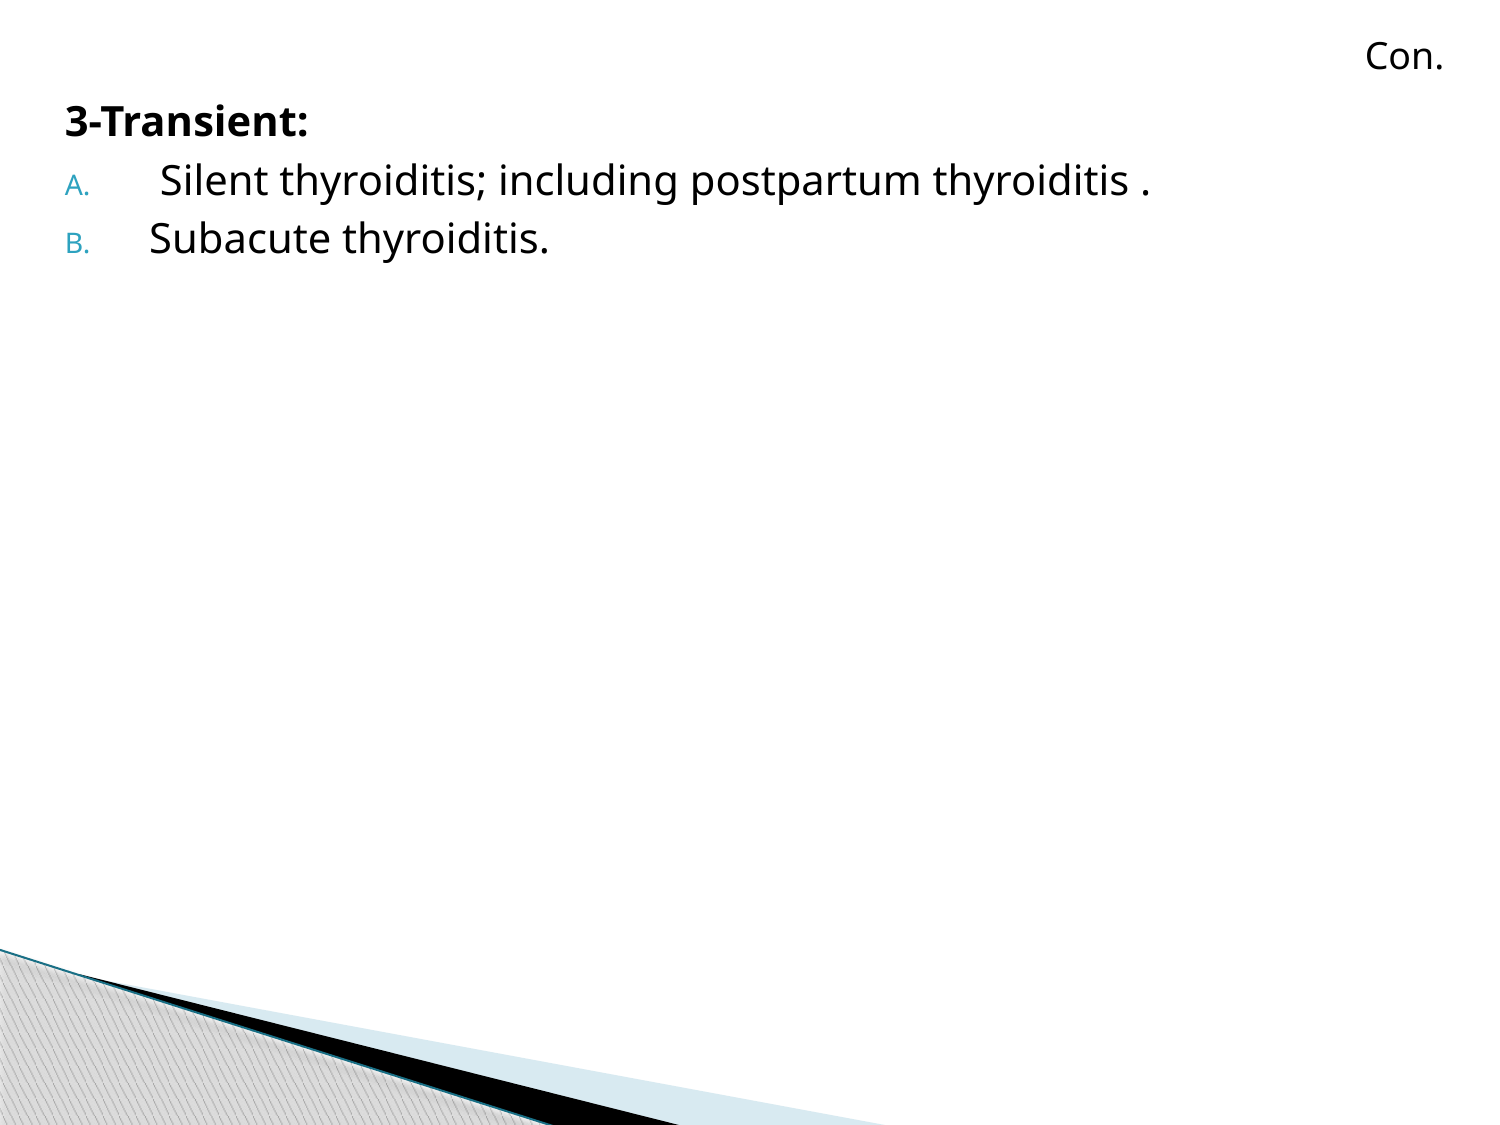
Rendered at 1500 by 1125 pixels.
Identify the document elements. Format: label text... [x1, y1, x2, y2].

list 3-Transient: Silent thyroiditis; including postpartum thyroiditis . Subacute thyroiditis. [50, 87, 1400, 740]
text_box Con. [1349, 24, 1500, 85]
